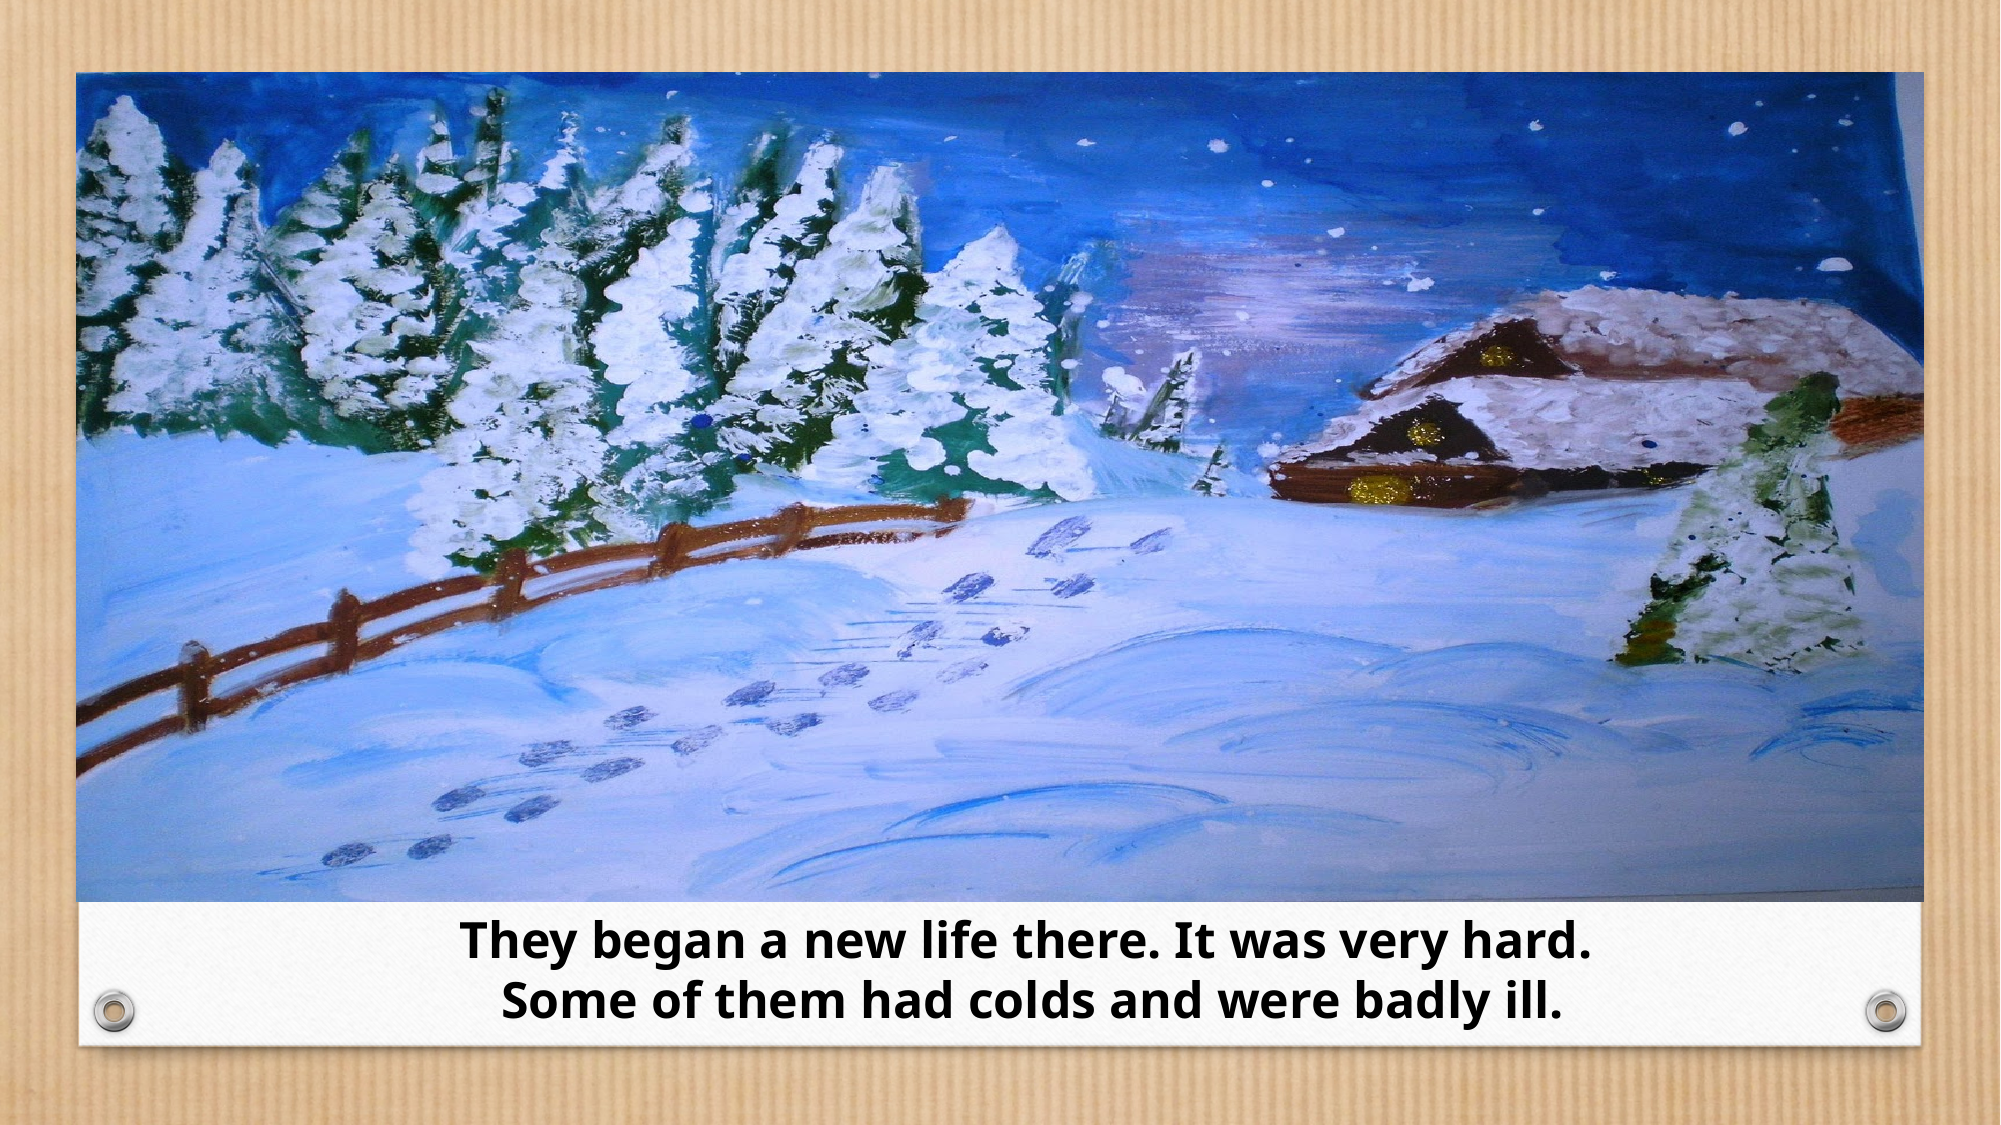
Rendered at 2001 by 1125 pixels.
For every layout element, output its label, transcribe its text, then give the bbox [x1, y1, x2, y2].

text_box They began a new life there. It was very hard. Some of them had colds and were badly ill. [249, 902, 1803, 1037]
picture [0, 0, 2001, 1125]
